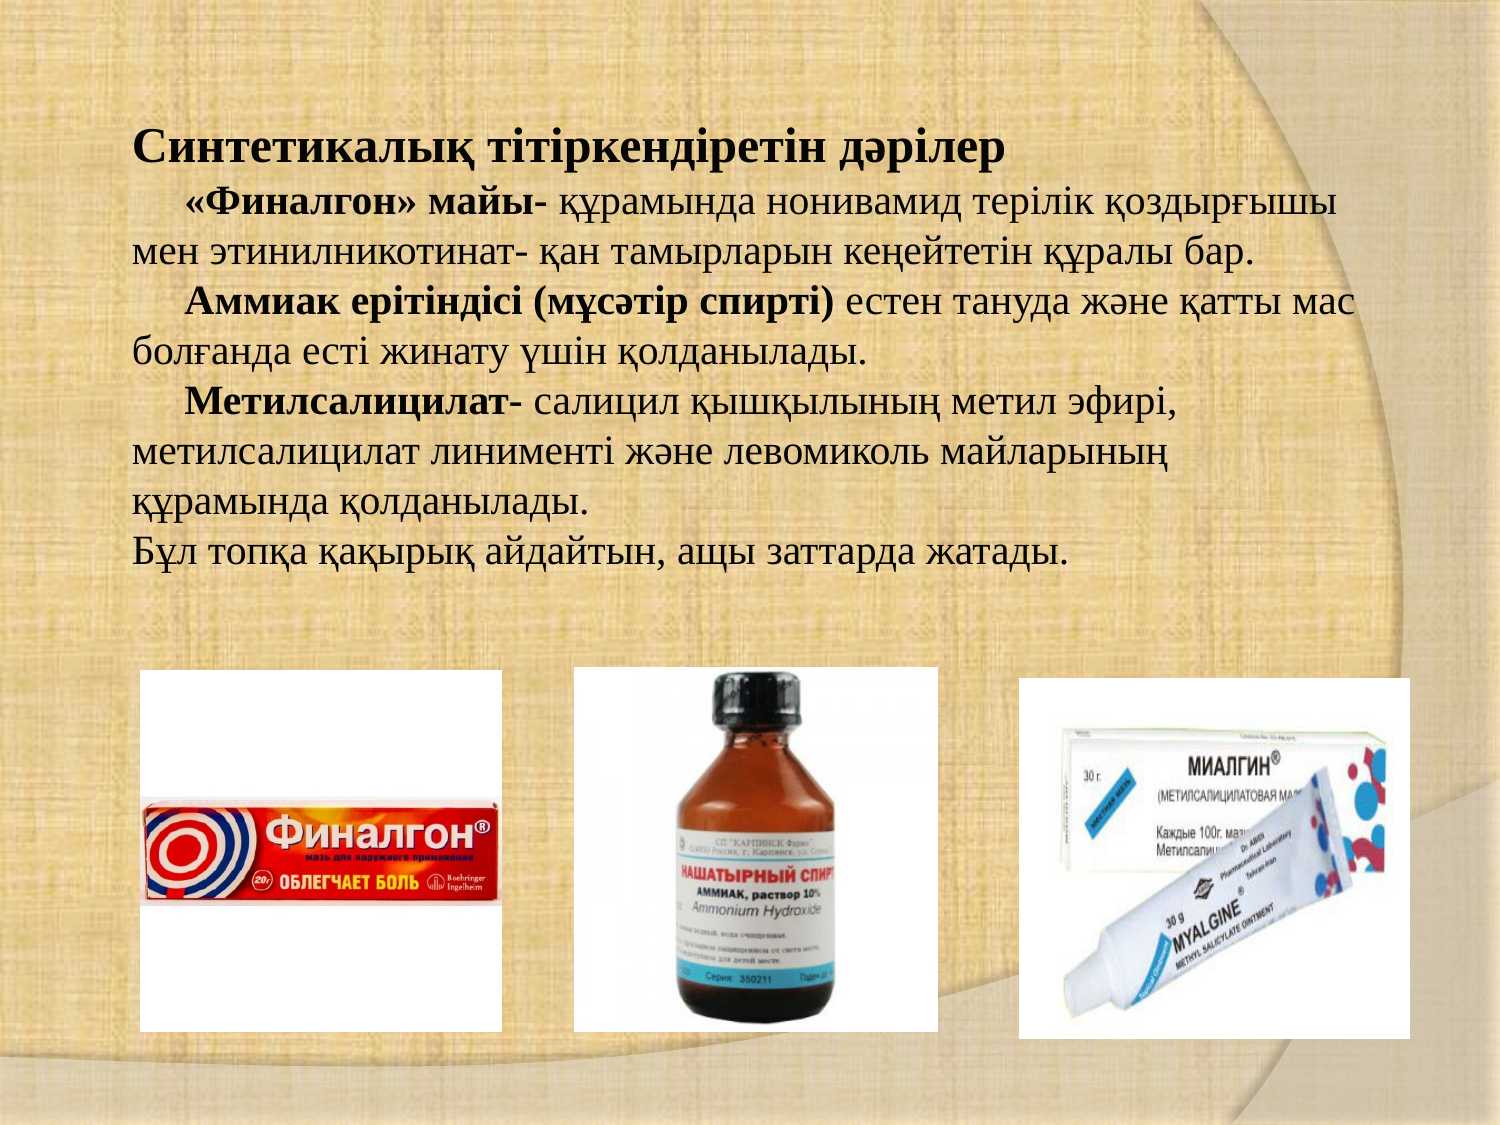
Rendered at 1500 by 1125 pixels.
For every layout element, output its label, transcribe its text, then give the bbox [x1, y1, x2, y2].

picture [0, 0, 1403, 1066]
text_box Синтетикалық тітіркендіретін дәрілер «Финалгон» майы- құрамында нонивамид терілік қоздырғышы мен этинилникотинат- қан тамырларын кеңейтетін құралы бар. Аммиак ерітіндісі (мұсәтір спирті) естен тануда және қатты мас болғанда есті жинату үшін қолданылады. Метилсалицилат- салицил қышқылының метил эфирі, метилсалицилат линименті және левомиколь майларының құрамында қолданылады. Бұл топқа қақырық айдайтын, ащы заттарда жатады. [117, 105, 1372, 581]
picture [1019, 678, 1411, 1040]
picture [573, 667, 938, 1032]
